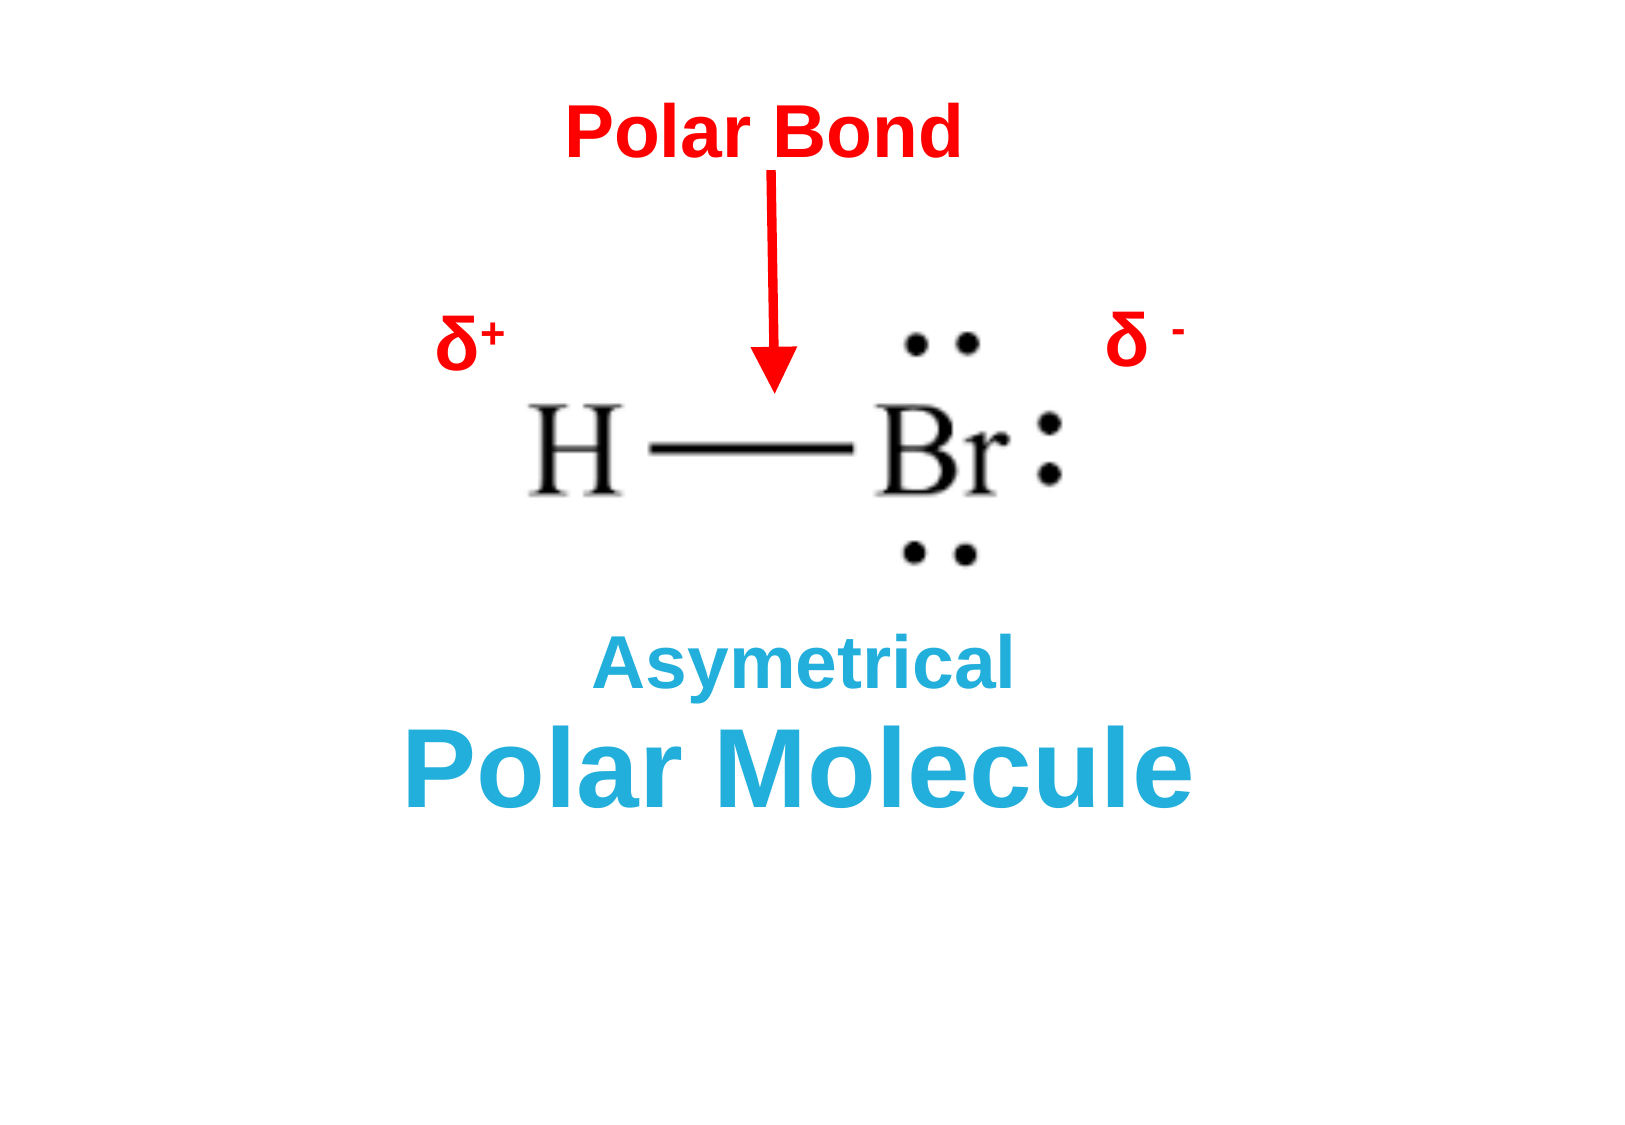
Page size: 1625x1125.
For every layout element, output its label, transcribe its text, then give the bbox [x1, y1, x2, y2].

picture [506, 306, 1091, 594]
text_box δ+ [419, 288, 596, 394]
text_box Polar Molecule [387, 687, 1213, 838]
text_box δ - [1090, 283, 1266, 389]
text_box Polar Bond [549, 74, 1011, 180]
text_box Asymetrical [576, 606, 1051, 687]
